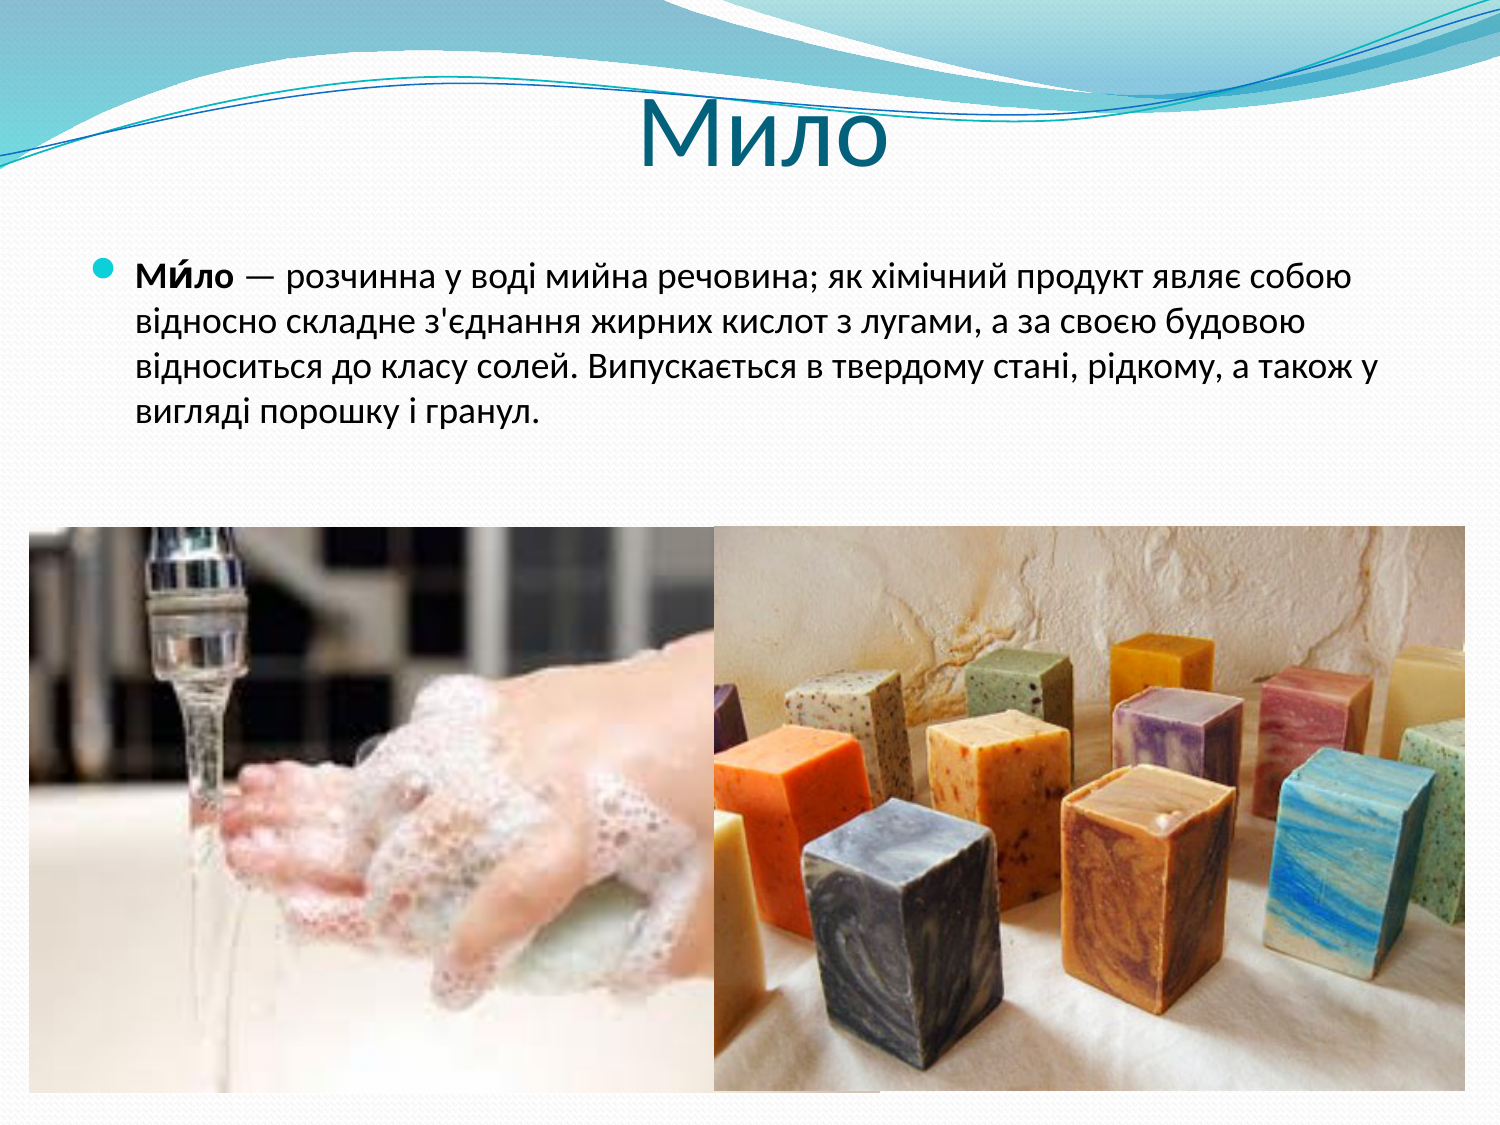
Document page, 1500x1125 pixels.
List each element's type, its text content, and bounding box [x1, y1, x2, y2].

picture [29, 526, 1466, 1094]
title Мило [88, 0, 1439, 188]
list Ми́ло — розчинна у воді мийна речовина; як хімічний продукт являє собою відносно складне з'єднання жирних кислот з лугами, а за своєю будовою відноситься до класу солей. Випускається в твердому стані, рідкому, а також у вигляді порошку і гранул. [75, 243, 1425, 526]
